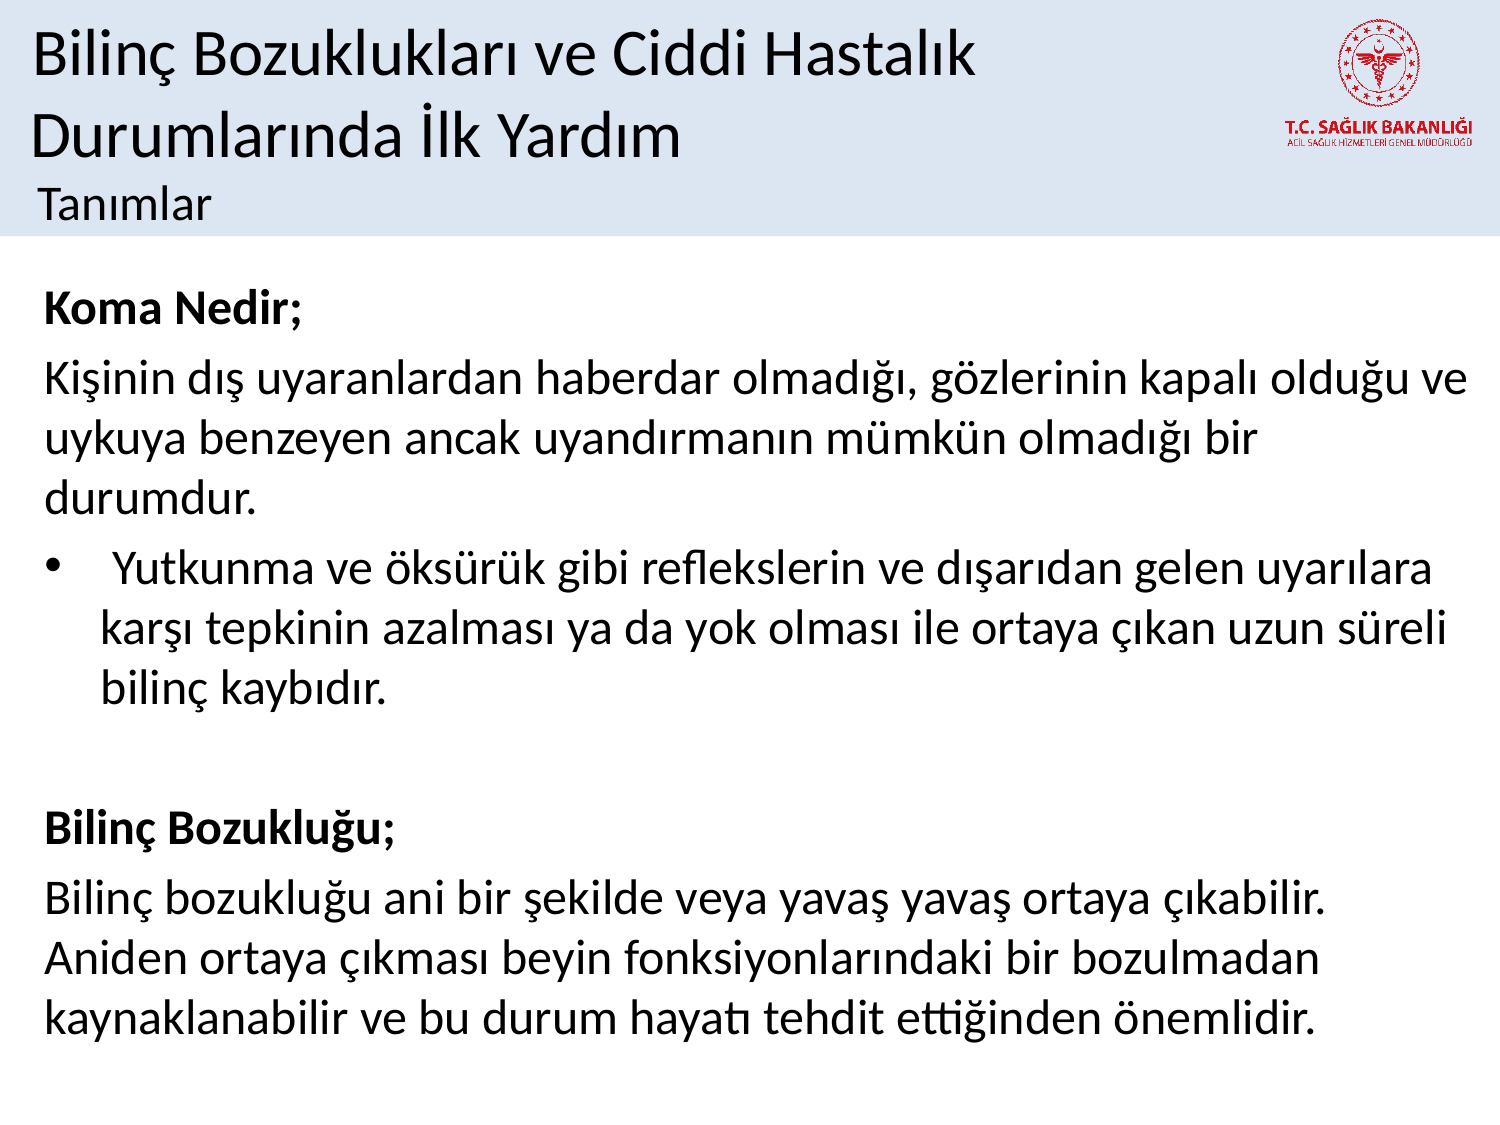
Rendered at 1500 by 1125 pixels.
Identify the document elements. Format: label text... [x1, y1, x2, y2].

title Bilinç Bozuklukları ve Ciddi Hastalık Durumlarında İlk Yardım Tanımlar [0, 0, 1500, 232]
list Koma Nedir; Kişinin dış uyaranlardan haberdar olmadığı, gözlerinin kapalı olduğu ve uykuya benzeyen ancak uyandırmanın mümkün olmadığı bir durumdur. Yutkunma ve öksürük gibi reflekslerin ve dışarıdan gelen uyarılara karşı tepkinin azalması ya da yok olması ile ortaya çıkan uzun süreli bilinç kaybıdır. Bilinç Bozukluğu; Bilinç bozukluğu ani bir şekilde veya yavaş yavaş ortaya çıkabilir. Aniden ortaya çıkması beyin fonksiyonlarındaki bir bozulmadan kaynaklanabilir ve bu durum hayatı tehdit ettiğinden önemlidir. [29, 267, 1498, 1125]
picture [1285, 18, 1472, 150]
text_box [0, 232, 1500, 238]
